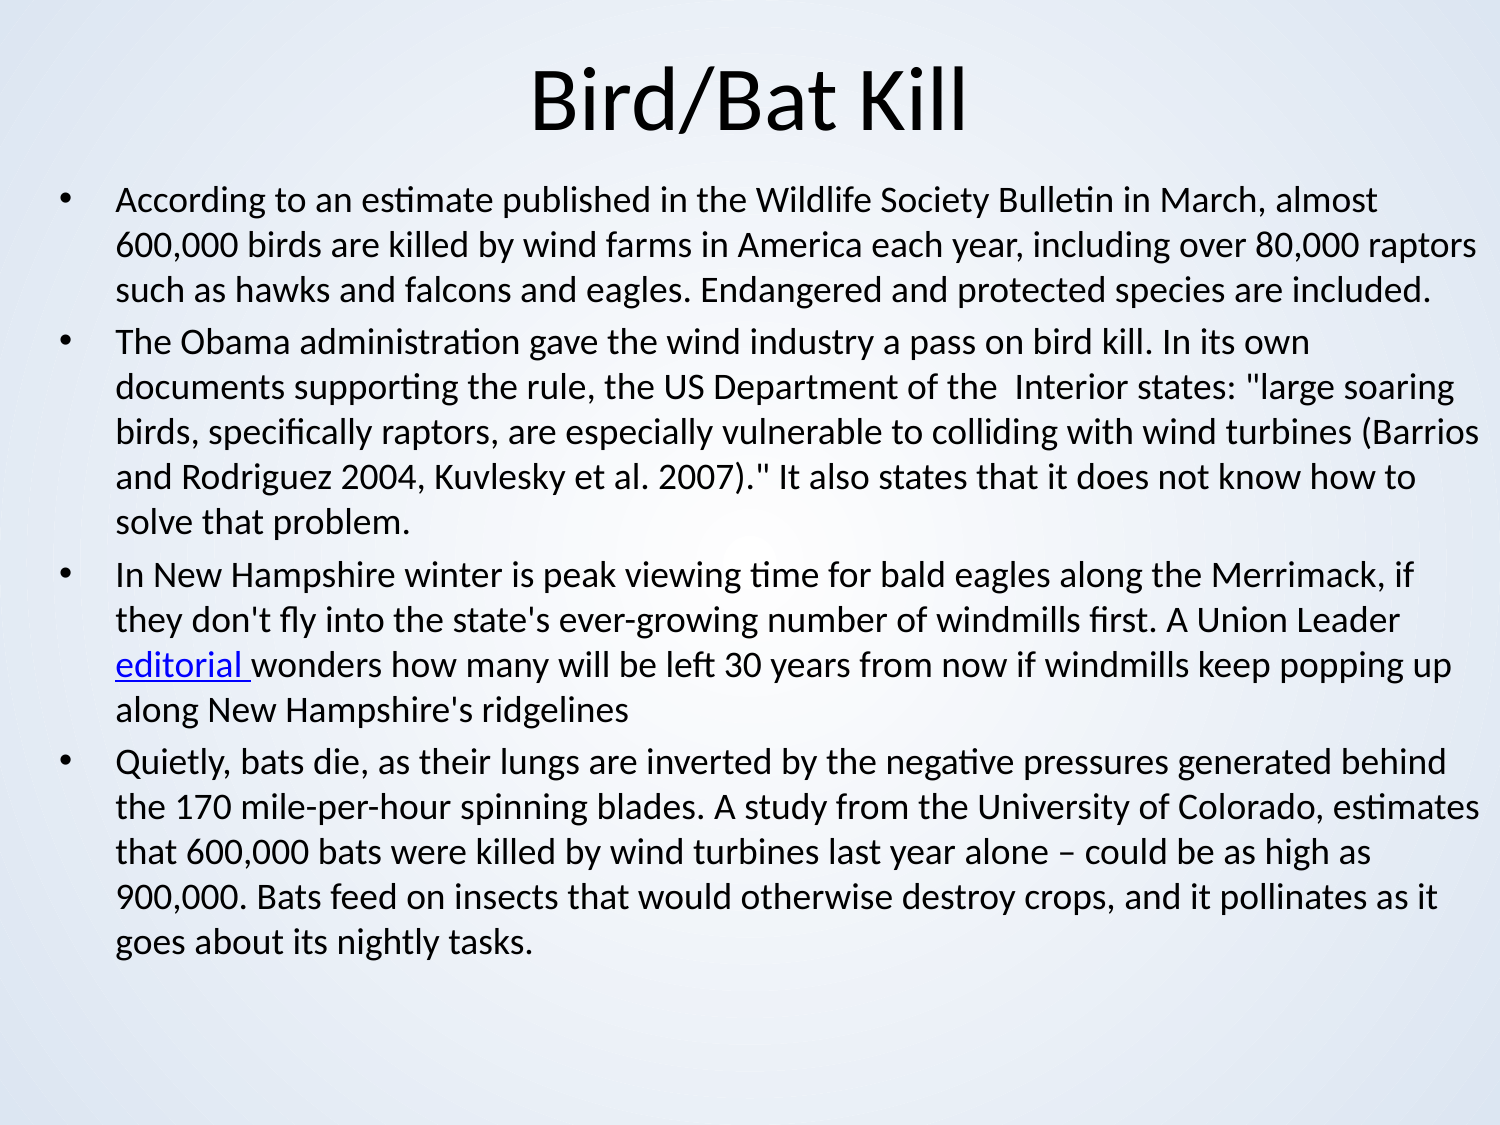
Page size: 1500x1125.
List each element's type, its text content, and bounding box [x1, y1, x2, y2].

title Bird/Bat Kill [75, 0, 1425, 167]
list According to an estimate published in the Wildlife Society Bulletin in March, almost 600,000 birds are killed by wind farms in America each year, including over 80,000 raptors such as hawks and falcons and eagles. Endangered and protected species are included. The Obama administration gave the wind industry a pass on bird kill. In its own documents supporting the rule, the US Department of the Interior states: "large soaring birds, specifically raptors, are especially vulnerable to colliding with wind turbines (Barrios and Rodriguez 2004, Kuvlesky et al. 2007)." It also states that it does not know how to solve that problem. In New Hampshire winter is peak viewing time for bald eagles along the Merrimack, if they don't fly into the state's ever-growing number of windmills first. A Union Leader editorial wonders how many will be left 30 years from now if windmills keep popping up along New Hampshire's ridgelines Quietly, bats die, as their lungs are inverted by the negative pressures generated behind the 170 mile-per-hour spinning blades. A study from the University of Colorado, estimates that 600,000 bats were killed by wind turbines last year alone – could be as high as 900,000. Bats feed on insects that would otherwise destroy crops, and it pollinates as it goes about its nightly tasks. [44, 167, 1500, 910]
